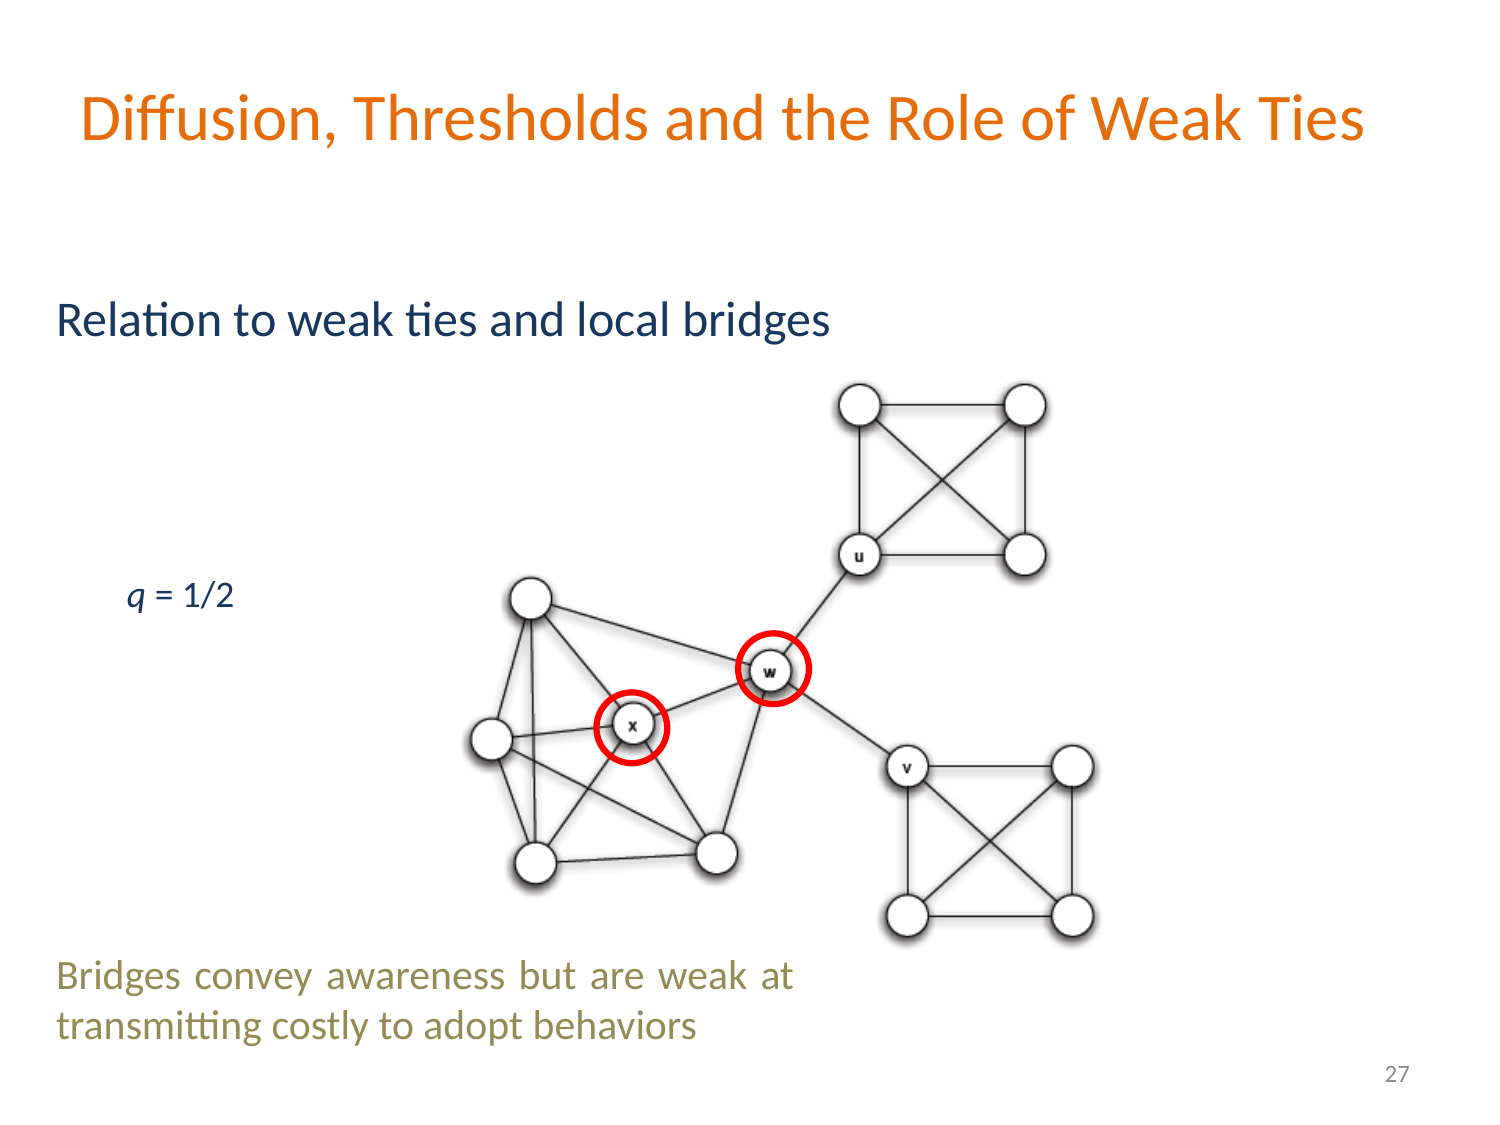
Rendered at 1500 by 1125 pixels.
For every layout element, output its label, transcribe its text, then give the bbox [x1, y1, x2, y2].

text_box Relation to weak ties and local bridges [41, 278, 1341, 354]
text_box q = 1/2 [112, 562, 295, 623]
picture [300, 373, 1185, 970]
slide_number 27 [1074, 1042, 1425, 1103]
text_box Diffusion, Thresholds and the Role of Weak Ties [64, 66, 1382, 161]
text_box Bridges convey awareness but are weak at transmitting costly to adopt behaviors [41, 940, 809, 1056]
